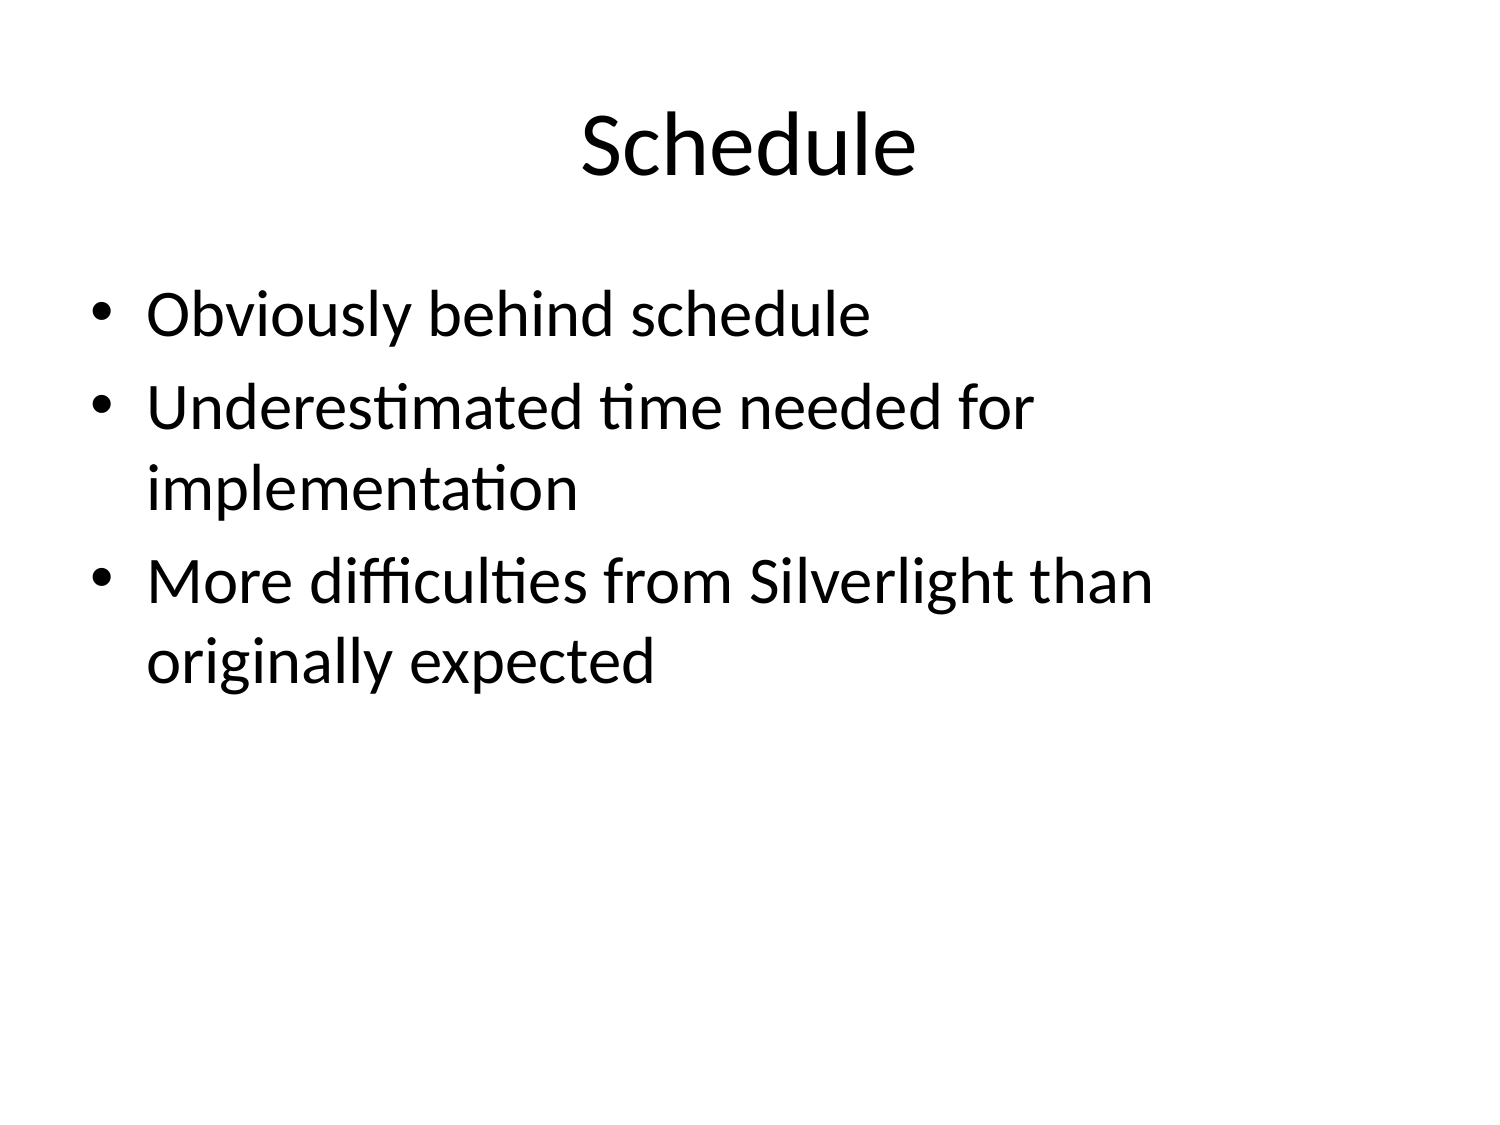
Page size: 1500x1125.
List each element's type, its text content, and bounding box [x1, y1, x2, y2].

list Obviously behind schedule Underestimated time needed for implementation More difficulties from Silverlight than originally expected [75, 262, 1425, 1005]
title Schedule [75, 45, 1425, 233]
